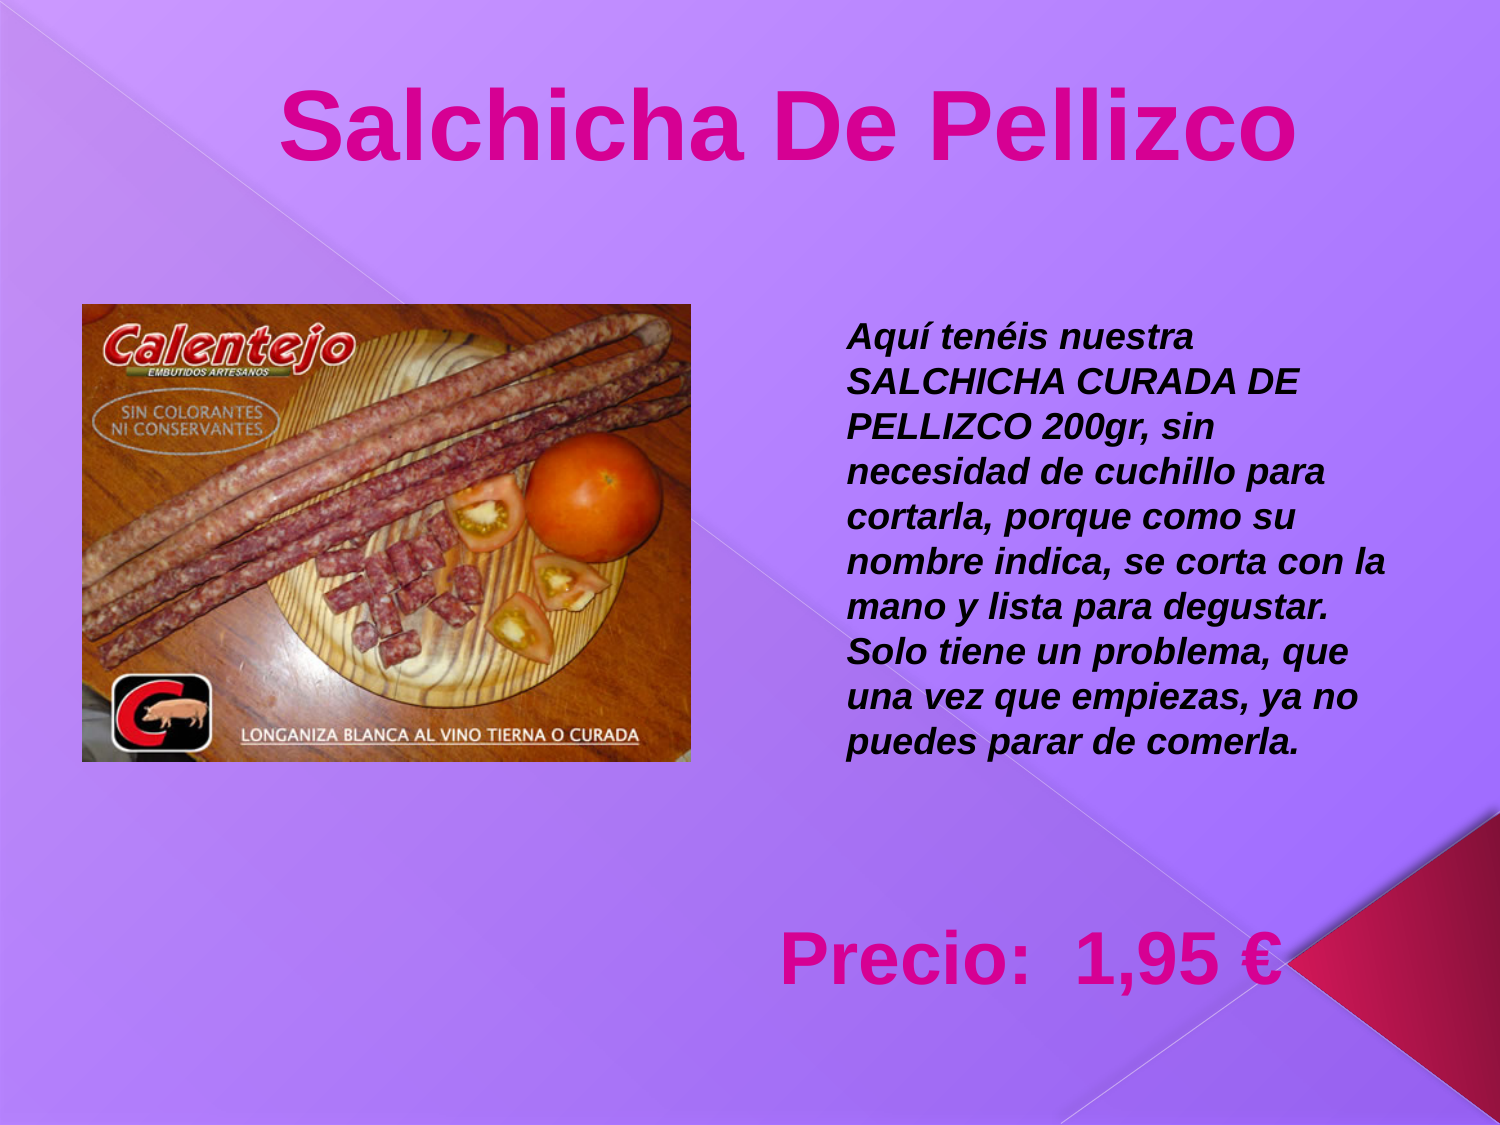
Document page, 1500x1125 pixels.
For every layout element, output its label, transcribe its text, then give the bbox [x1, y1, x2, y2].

picture [81, 304, 692, 762]
text_box Aquí tenéis nuestra SALCHICHA CURADA DE PELLIZCO 200gr, sin necesidad de cuchillo para cortarla, porque como su nombre indica, se corta con la mano y lista para degustar. Solo tiene un problema, que una vez que empiezas, ya no puedes parar de comerla. [831, 304, 1407, 770]
text_box Salchicha De Pellizco [23, 46, 1374, 188]
text_box Precio: 1,95 € [764, 902, 1299, 1008]
